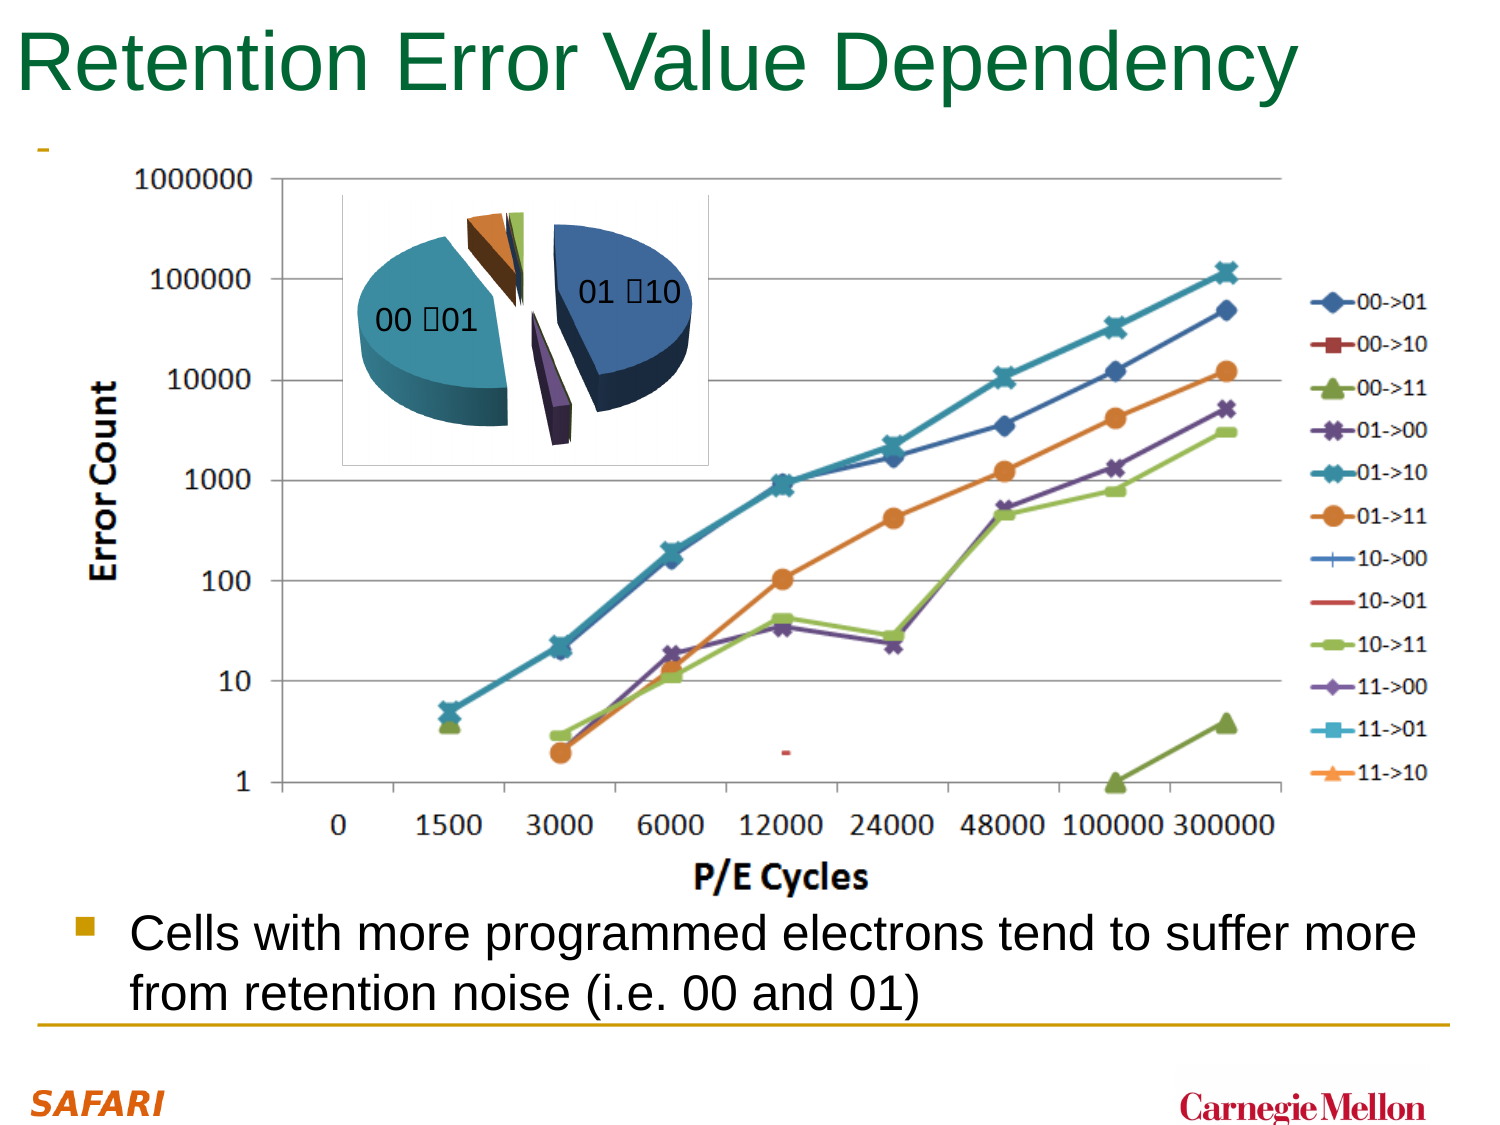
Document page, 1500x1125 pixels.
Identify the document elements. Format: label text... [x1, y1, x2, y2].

list Cells with more programmed electrons tend to suffer more from retention noise (i.e. 00 and 01) [58, 937, 1438, 1022]
title Retention Error Value Dependency [0, 0, 1424, 147]
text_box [48, 147, 1451, 929]
picture [1175, 1064, 1430, 1125]
picture [29, 1083, 169, 1124]
